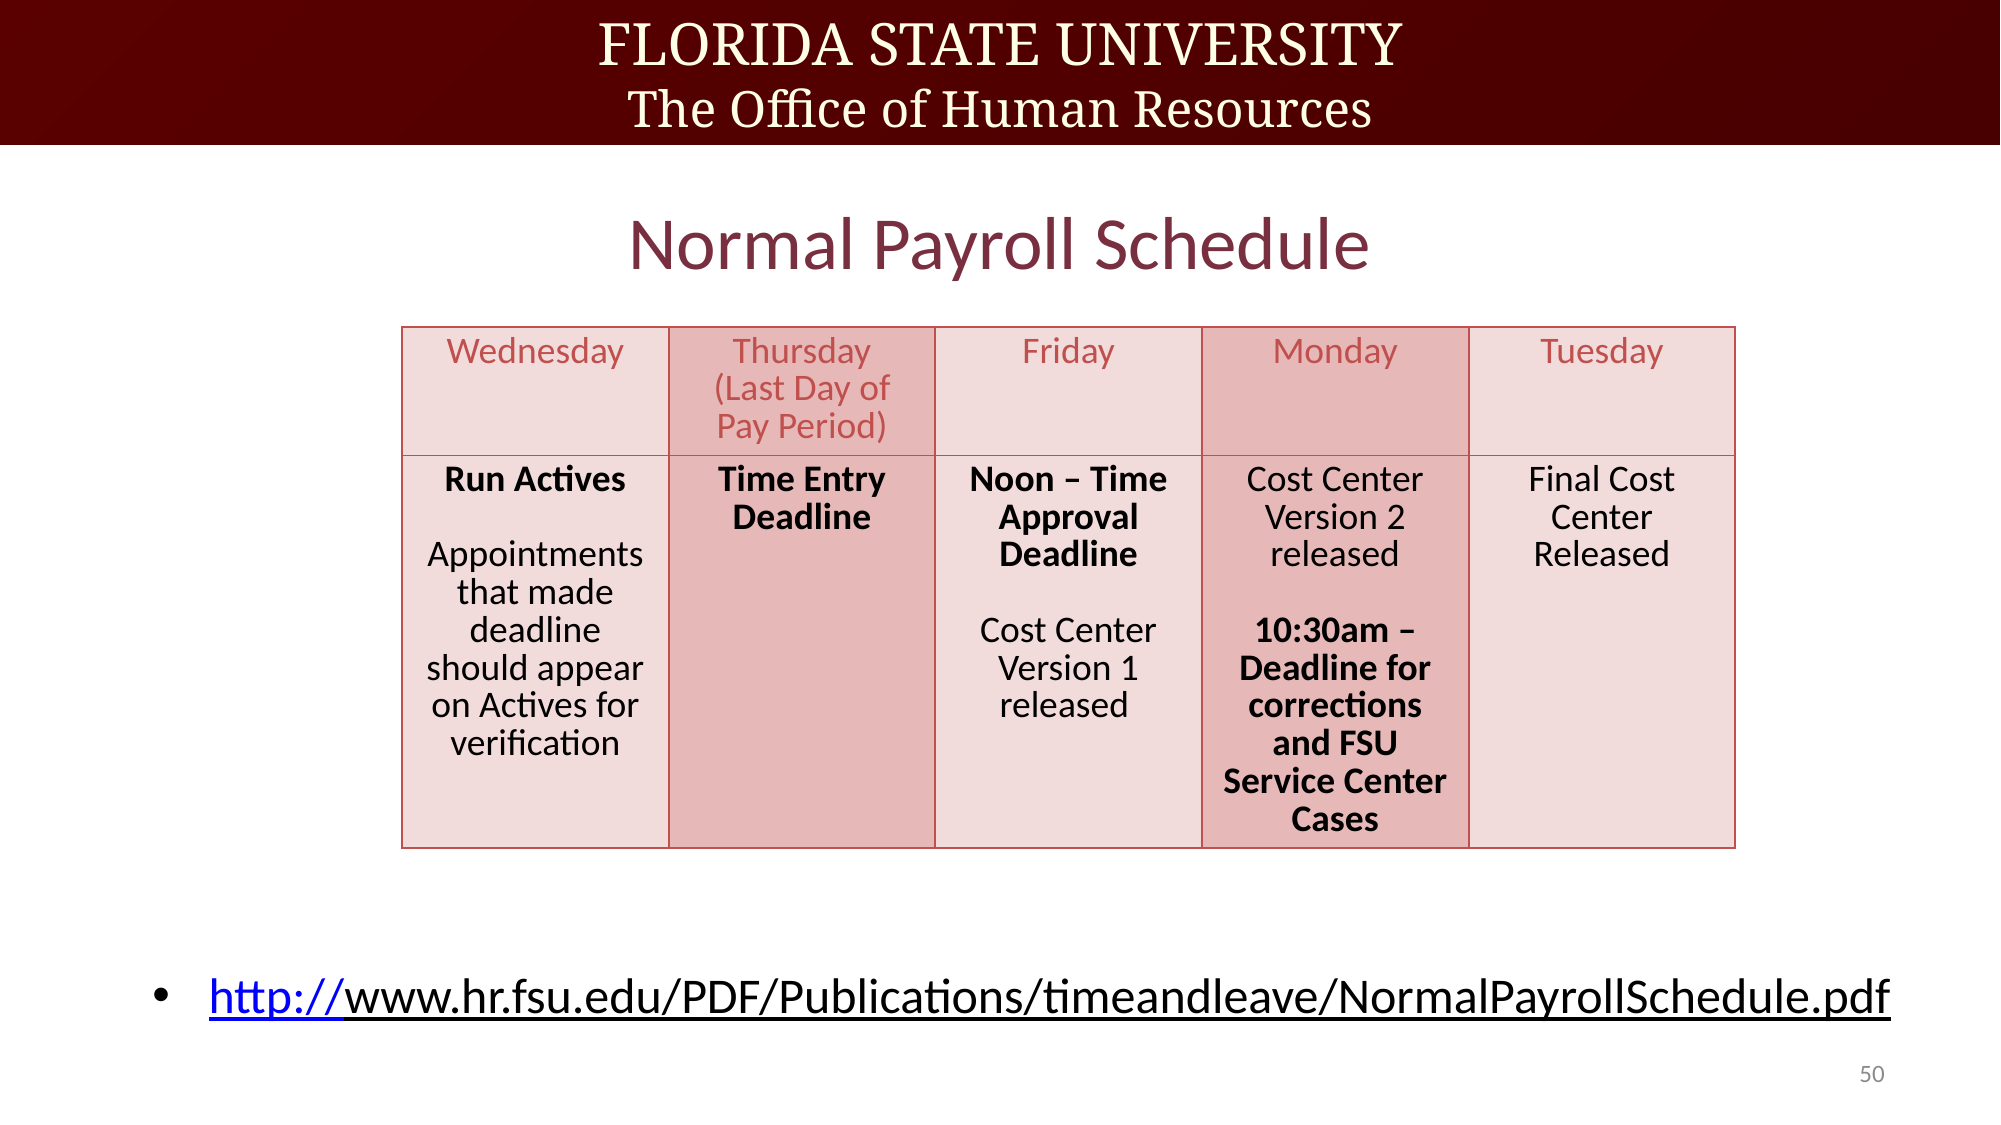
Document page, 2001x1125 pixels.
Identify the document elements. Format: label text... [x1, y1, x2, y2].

table_cell Noon – Time Approval Deadline Cost Center Version 1 released [936, 456, 1201, 847]
list http://www.hr.fsu.edu/PDF/Publications/timeandleave/NormalPayrollSchedule.pdf [137, 350, 2000, 1043]
table_header Monday [1203, 328, 1468, 455]
table_cell Run Actives Appointments that made deadline should appear on Actives for verification [403, 456, 668, 847]
table_cell Time Entry Deadline [670, 456, 934, 847]
table_cell Final Cost Center Released [1470, 456, 1734, 847]
title Normal Payroll Schedule [99, 187, 1900, 328]
table_header Thursday (Last Day of Pay Period) [670, 328, 934, 455]
table_header Wednesday [403, 328, 668, 455]
table_header Friday [936, 328, 1201, 455]
table_cell Cost Center Version 2 released 10:30am – Deadline for corrections and FSU Service Center Cases [1203, 456, 1468, 847]
slide_number 50 [1433, 1043, 1900, 1103]
table_header Tuesday [1470, 328, 1734, 455]
